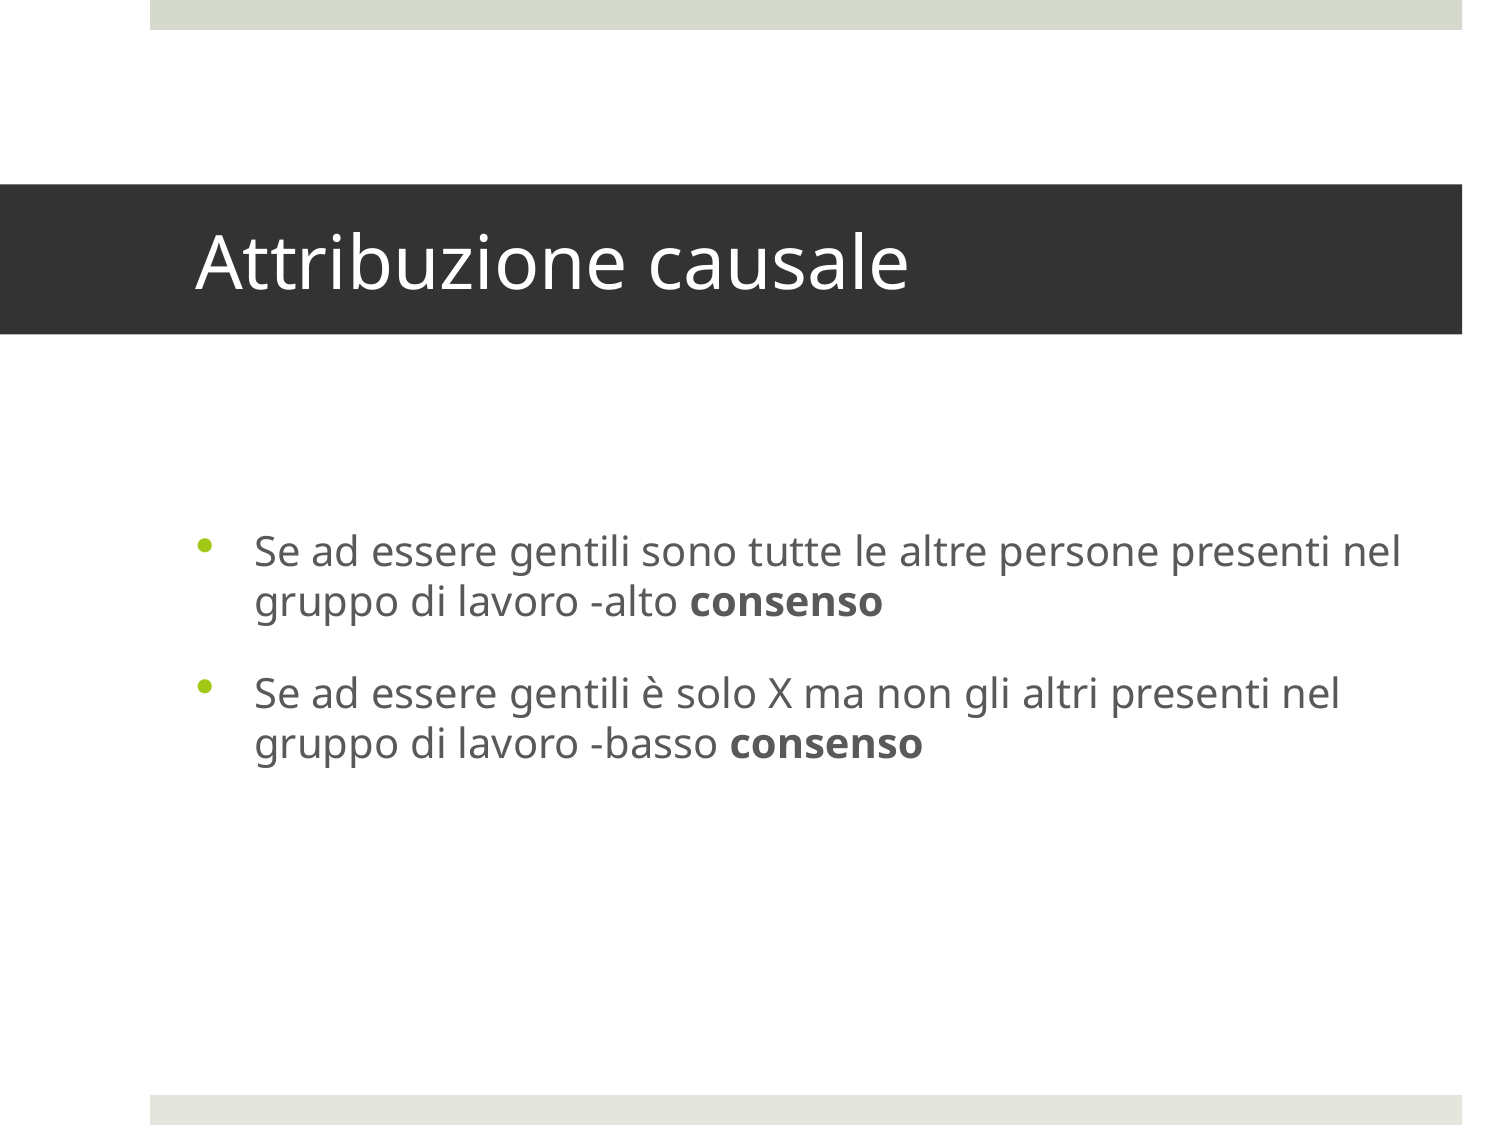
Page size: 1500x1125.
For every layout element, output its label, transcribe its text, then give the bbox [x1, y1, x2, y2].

list Se ad essere gentili sono tutte le altre persone presenti nel gruppo di lavoro -alto consenso Se ad essere gentili è solo X ma non gli altri presenti nel gruppo di lavoro -basso consenso [182, 425, 1432, 1028]
title Attribuzione causale [0, 184, 1463, 335]
